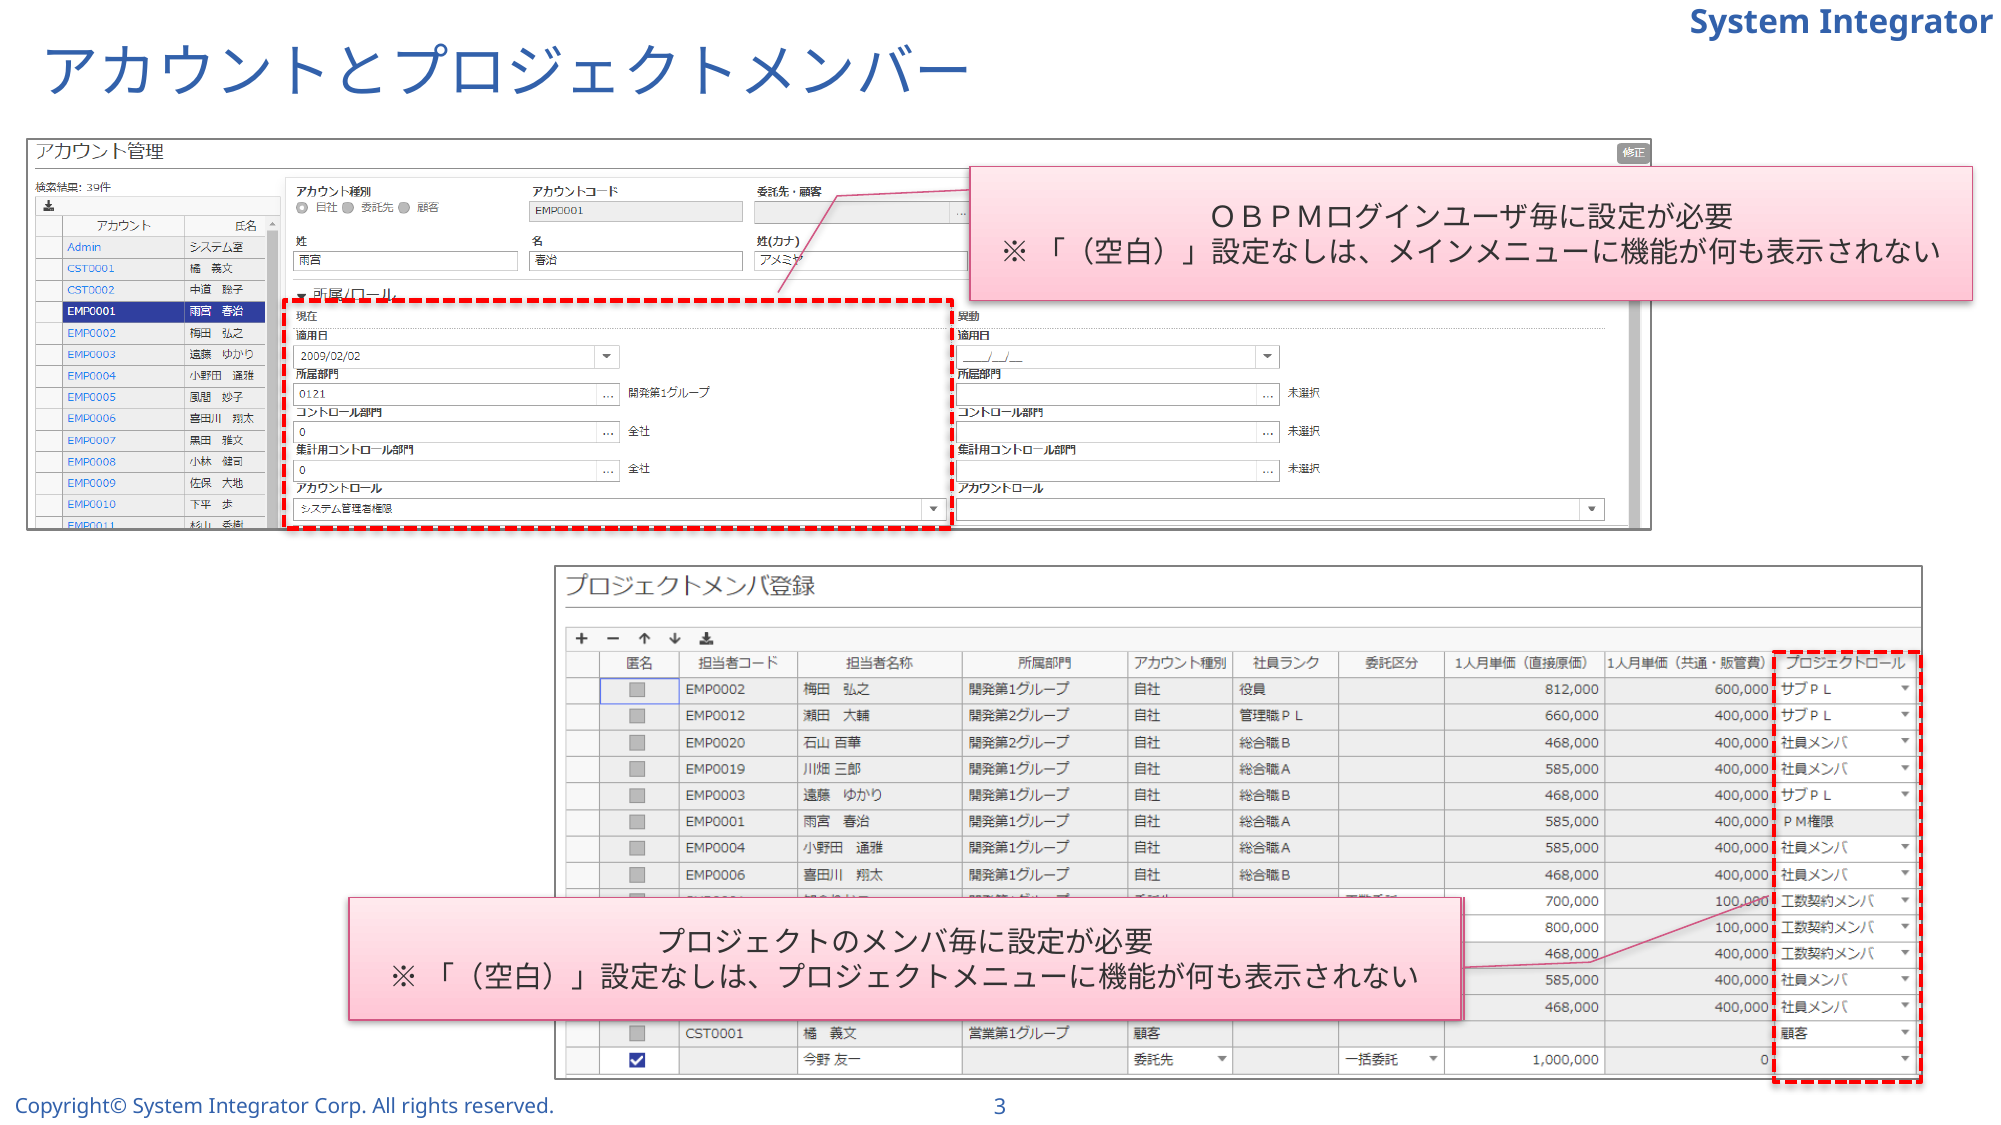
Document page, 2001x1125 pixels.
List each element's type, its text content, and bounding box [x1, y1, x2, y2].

picture [27, 139, 1651, 529]
text_box ＯＢＰＭログインユーザ毎に設定が必要 ※「（空白）」設定なしは、メインメニューに機能が何も表示されない [1658, 166, 1973, 301]
picture [555, 567, 1922, 1078]
title アカウントとプロジェクトメンバー [25, 42, 1975, 95]
text_box プロジェクトのメンバ毎に設定が必要 ※「（空白）」設定なしは、プロジェクトメニューに機能が何も表示されない [348, 897, 550, 1021]
